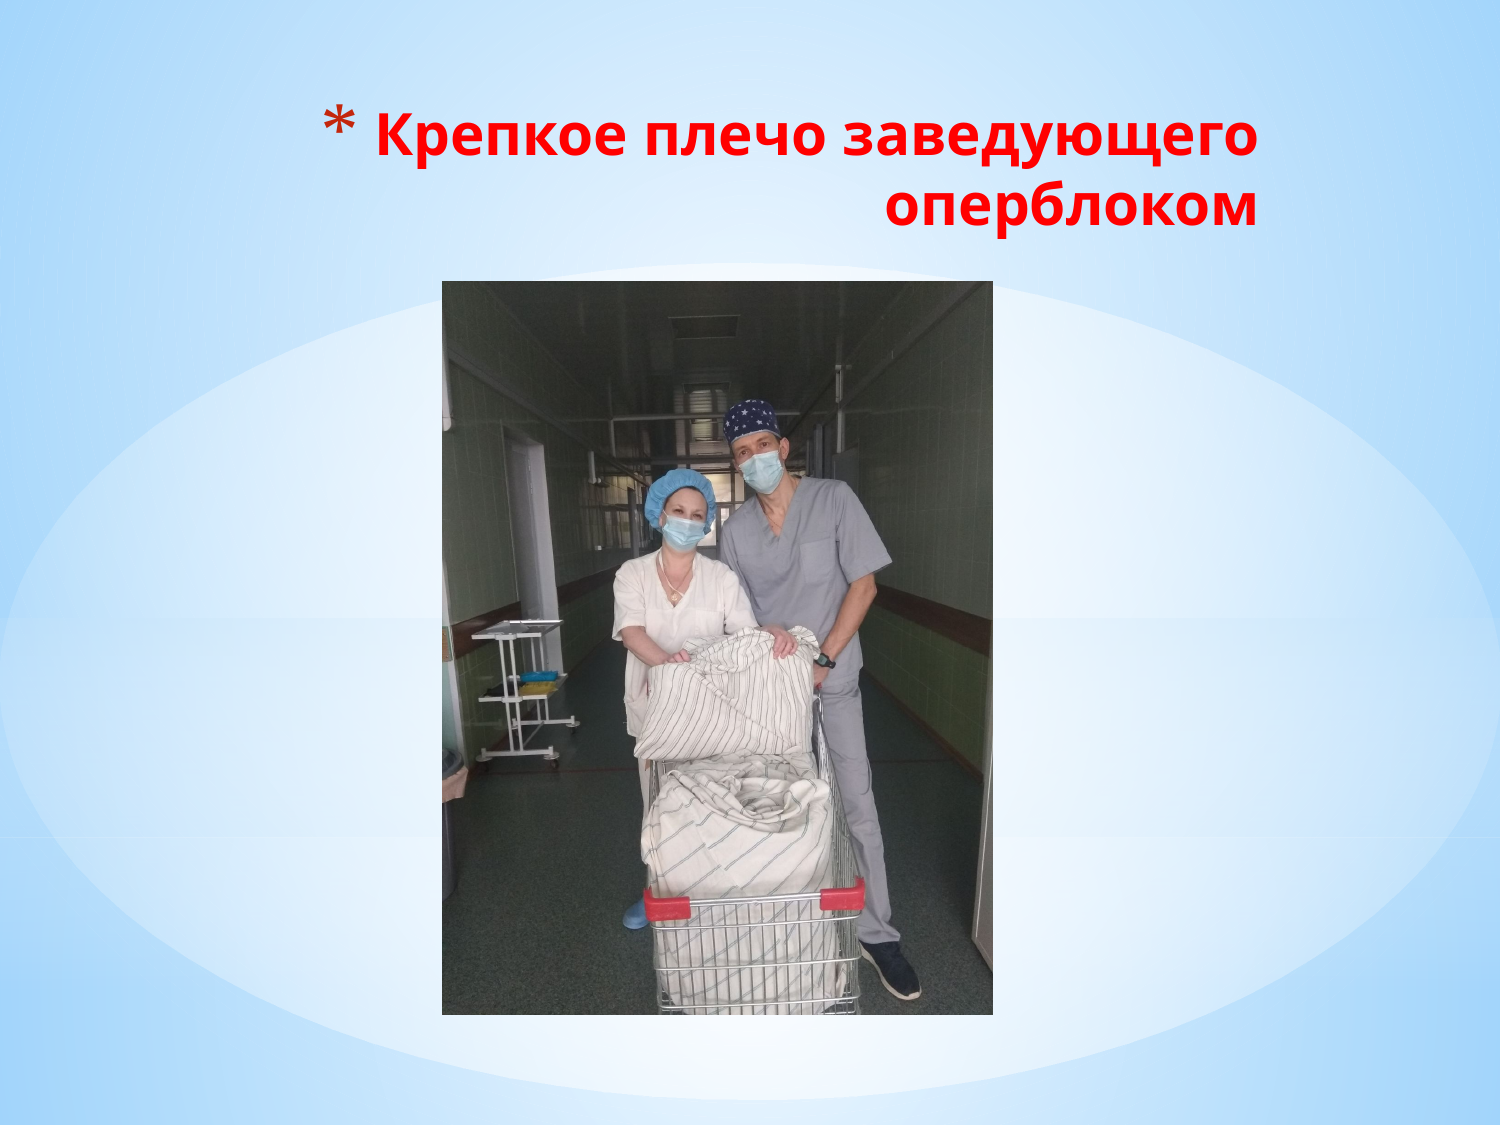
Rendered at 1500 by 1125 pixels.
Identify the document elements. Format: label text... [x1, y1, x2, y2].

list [442, 281, 993, 1015]
title Крепкое плечо заведующего оперблоком [206, 90, 1275, 278]
